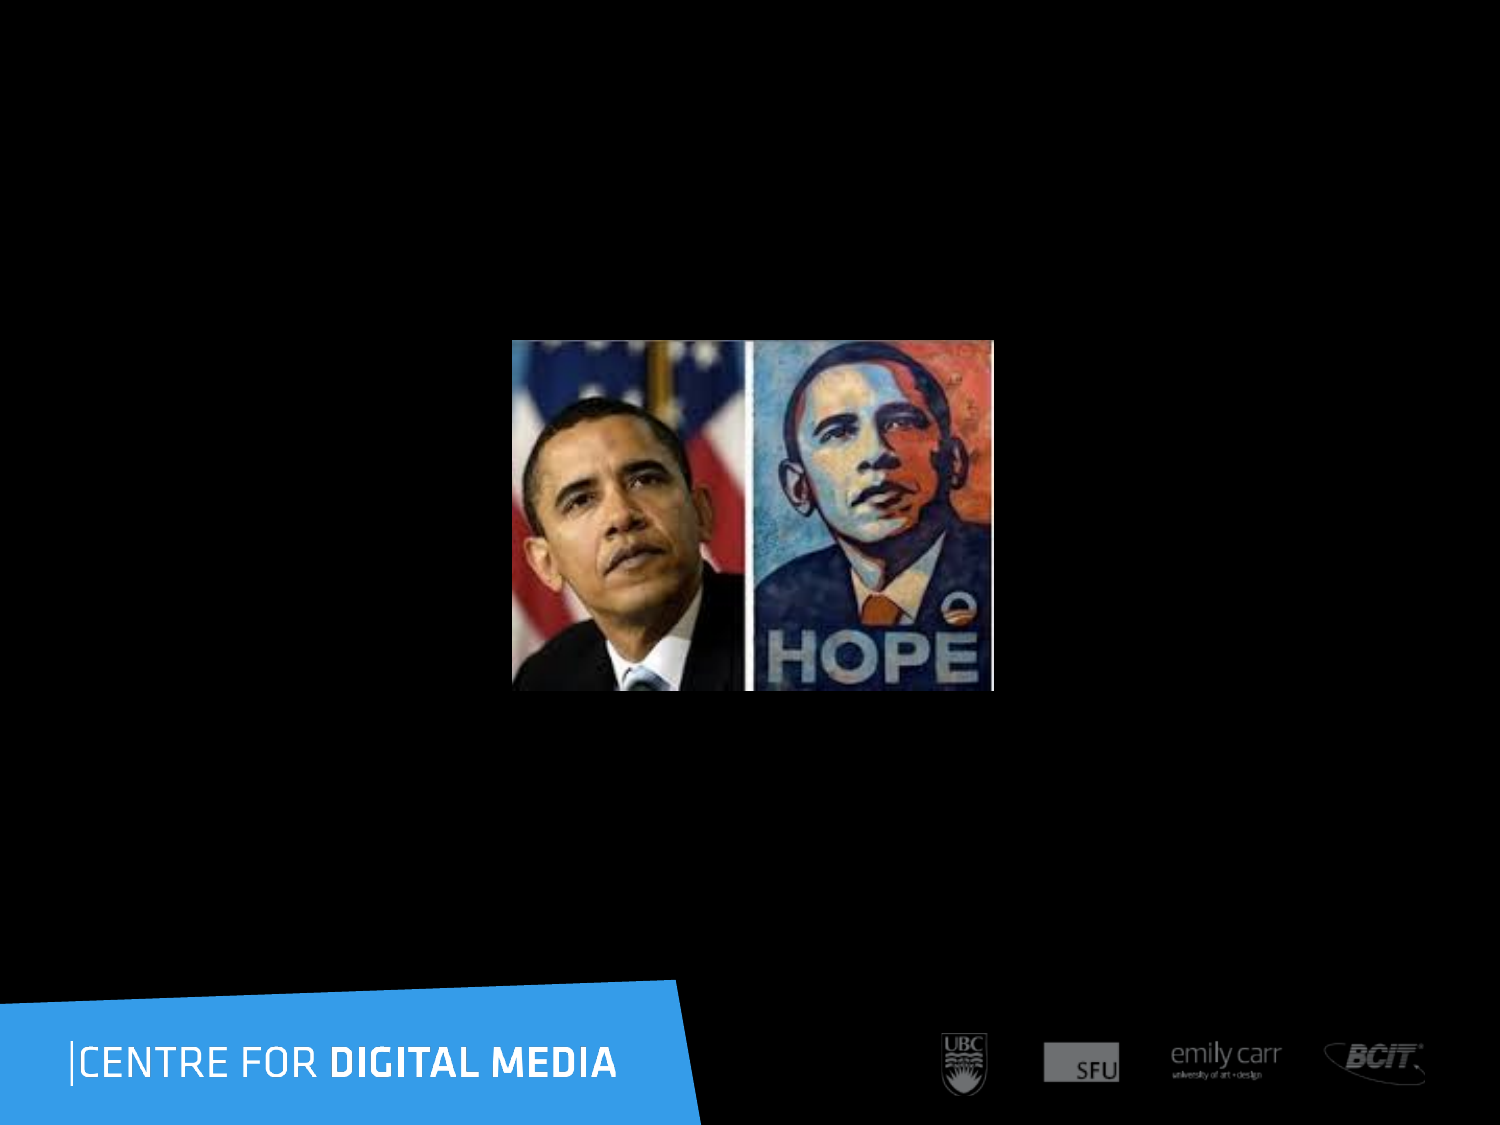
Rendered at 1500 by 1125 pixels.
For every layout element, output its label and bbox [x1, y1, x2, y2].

picture [511, 340, 994, 691]
